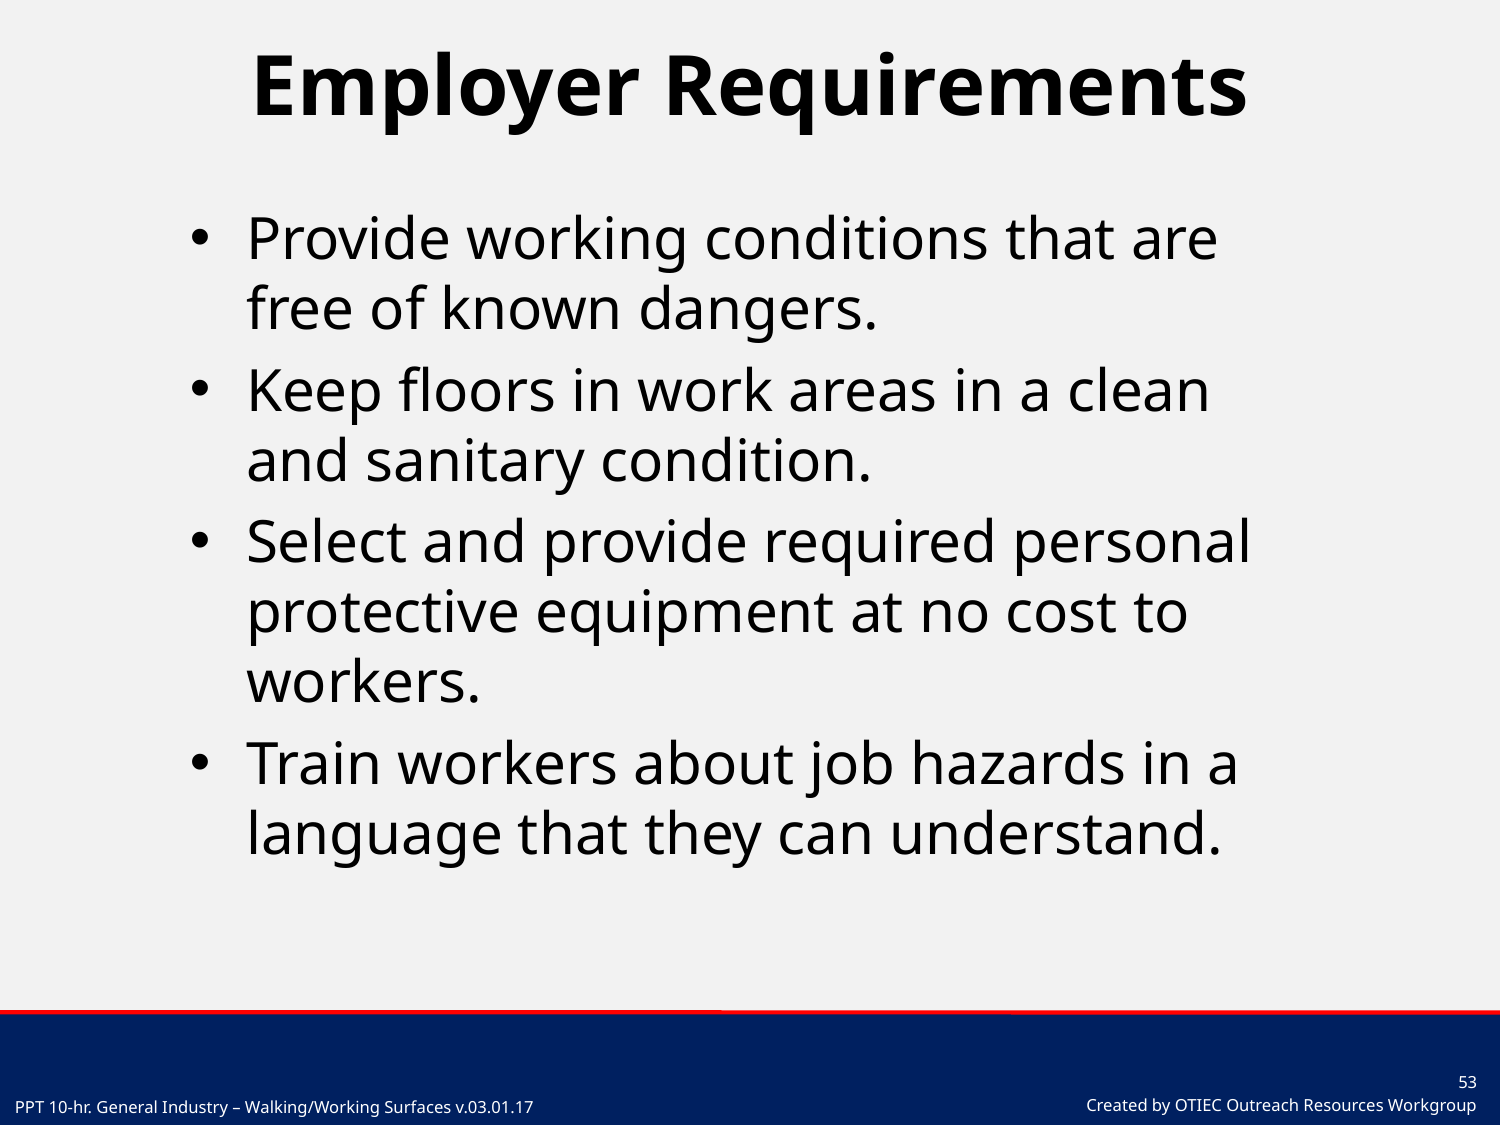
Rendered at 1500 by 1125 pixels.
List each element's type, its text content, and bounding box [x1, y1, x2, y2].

list Provide working conditions that are free of known dangers. Keep floors in work areas in a clean and sanitary condition. Select and provide required personal protective equipment at no cost to workers. Train workers about job hazards in a language that they can understand. [174, 193, 1325, 932]
title Employer Requirements [75, 24, 1425, 213]
